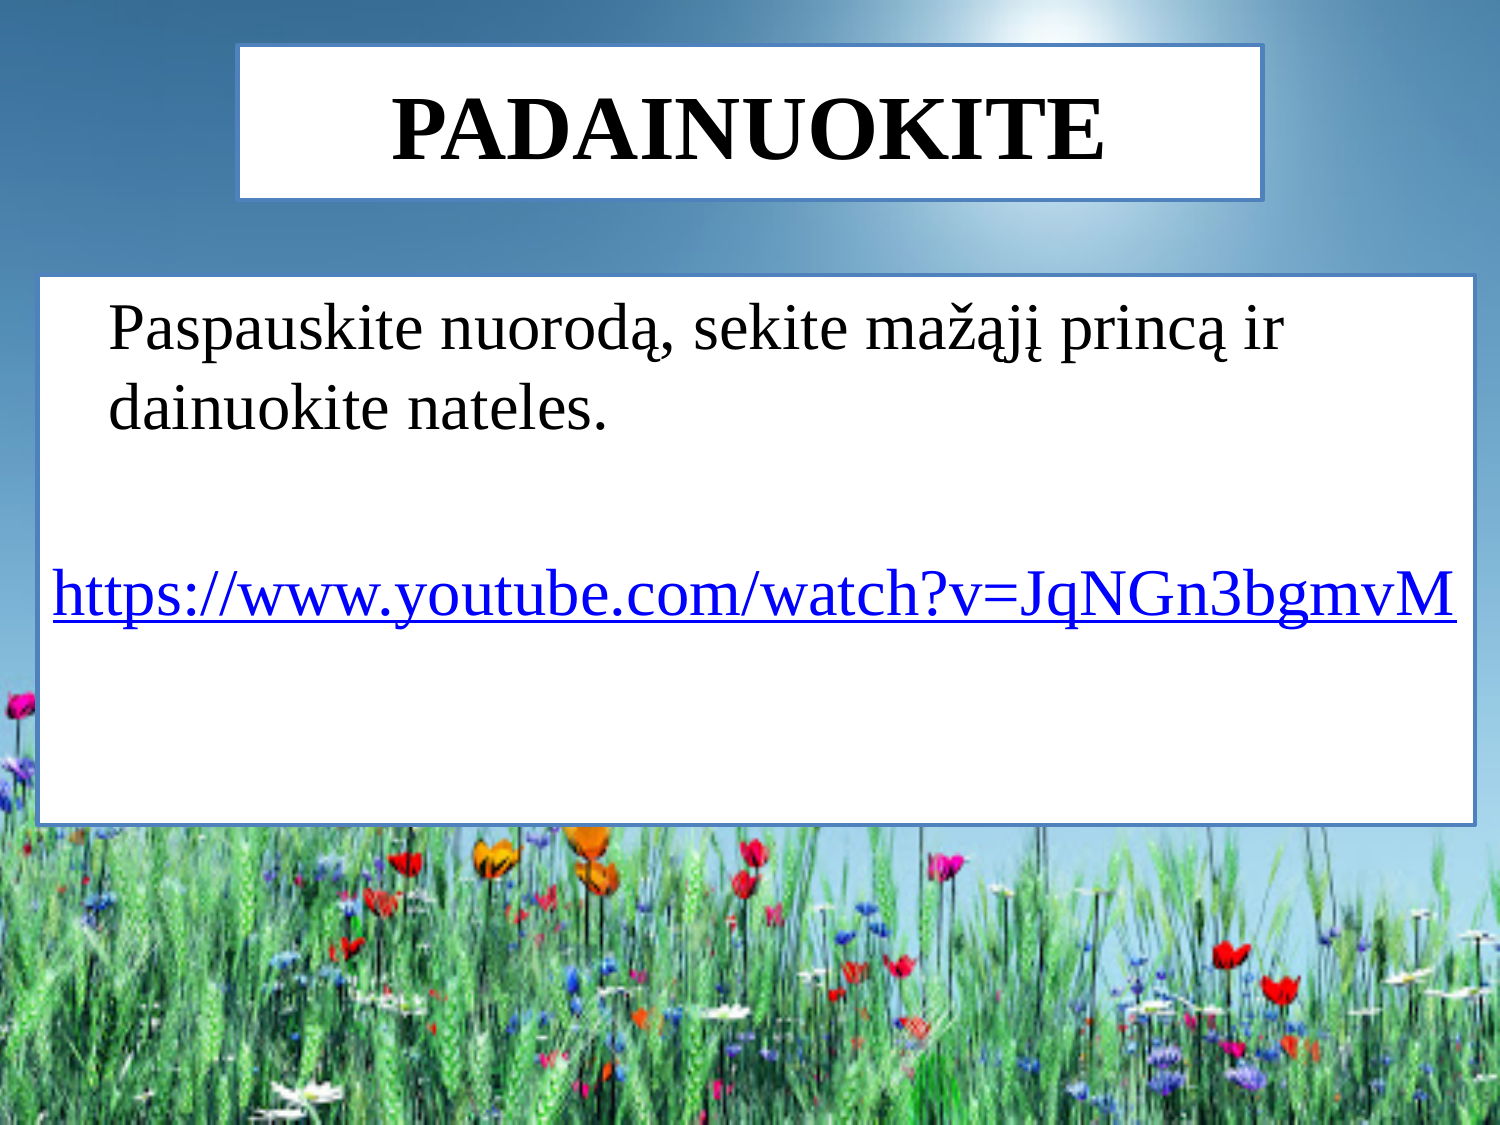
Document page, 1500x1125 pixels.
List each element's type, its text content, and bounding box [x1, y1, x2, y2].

list Paspauskite nuorodą, sekite mažąjį princą ir dainuokite nateles. https://www.youtube.com/watch?v=JqNGn3bgmvM [35, 273, 1477, 827]
title PADAINUOKITE [235, 43, 1265, 202]
picture [0, 0, 1500, 1125]
